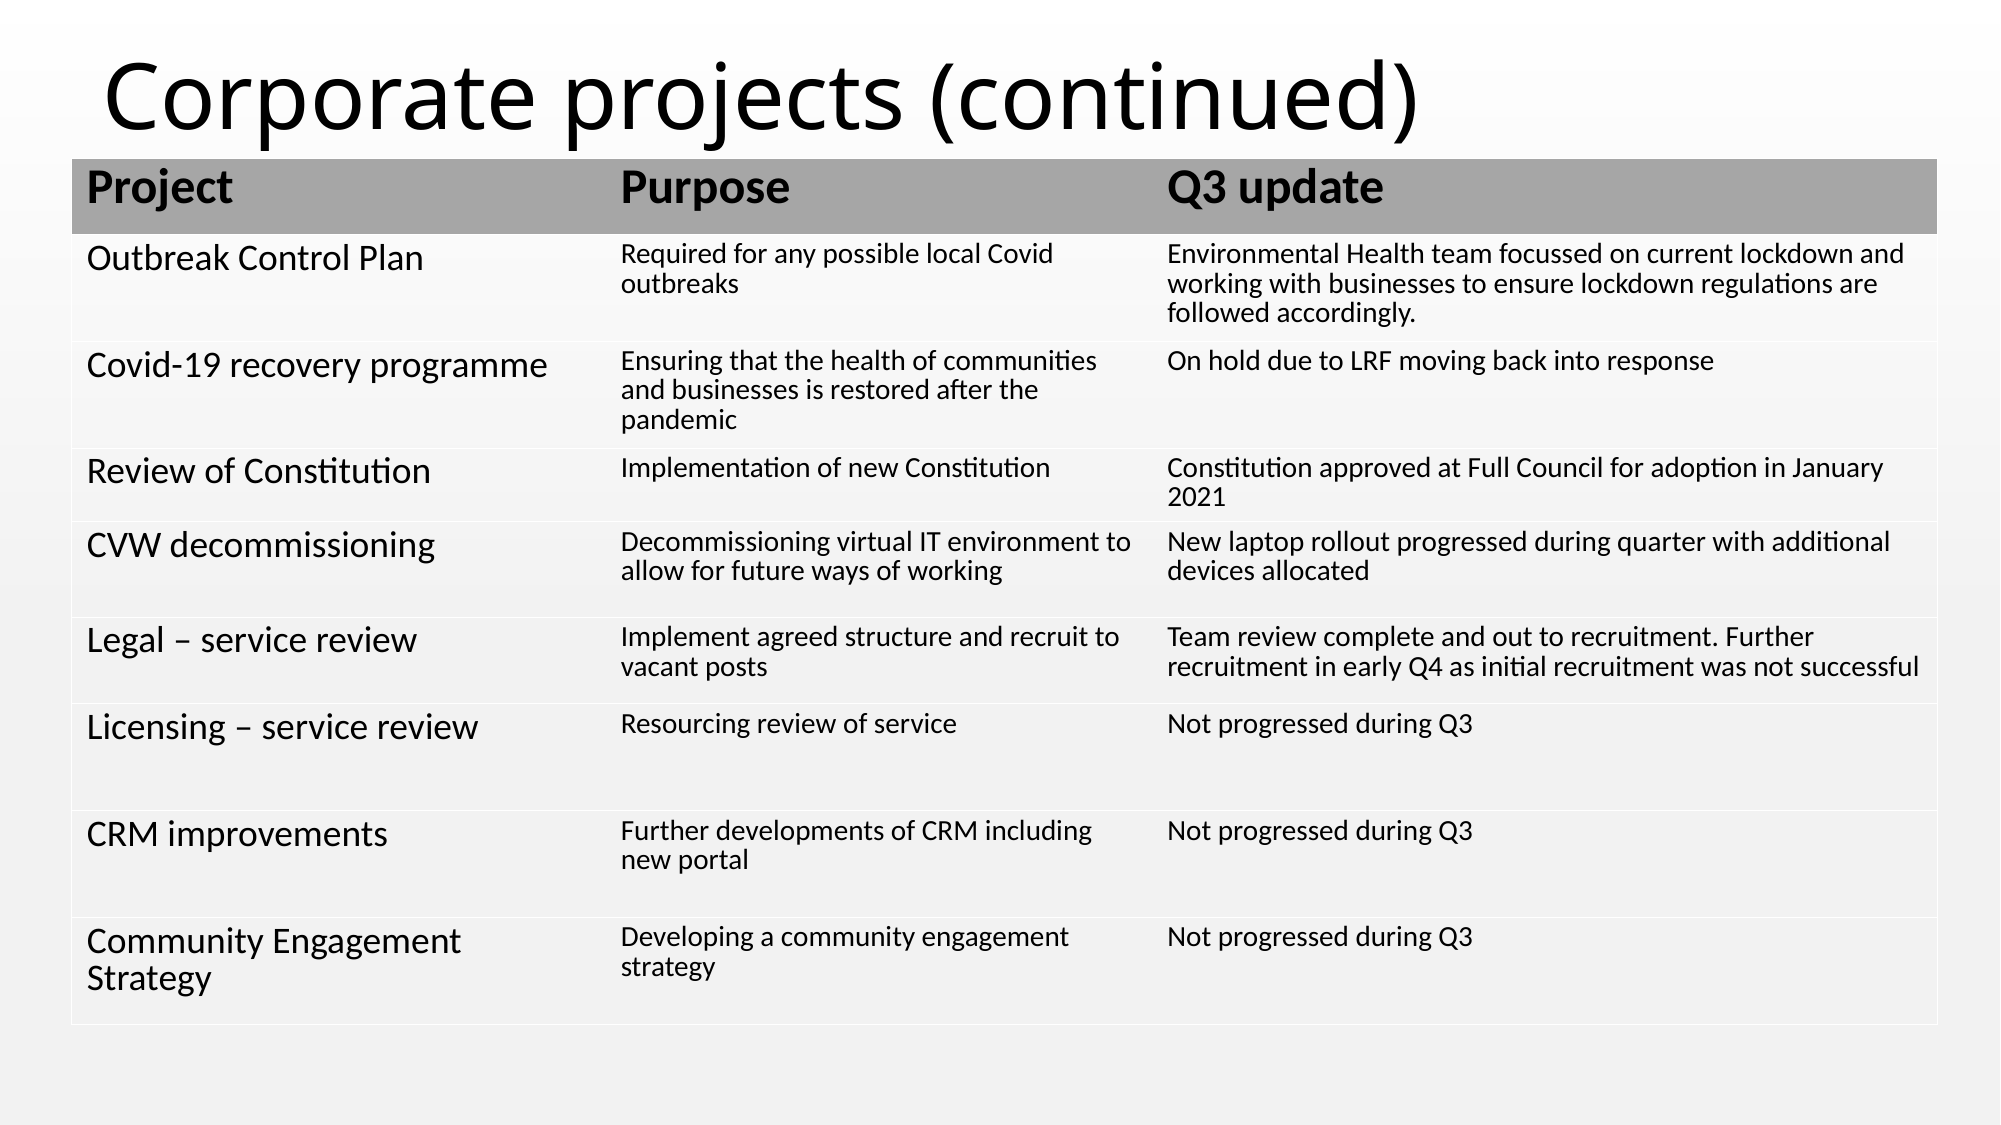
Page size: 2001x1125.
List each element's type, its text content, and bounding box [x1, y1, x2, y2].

table_cell CRM improvements [72, 811, 606, 917]
table_cell Constitution approved at Full Council for adoption in January 2021 [1152, 449, 1937, 521]
table_cell Covid-19 recovery programme [72, 342, 606, 448]
table_header Purpose [606, 183, 1152, 234]
table_cell Implementation of new Constitution [606, 449, 1152, 521]
table_cell On hold due to LRF moving back into response [1152, 342, 1937, 448]
table_cell Required for any possible local Covid outbreaks [606, 235, 1152, 341]
table_cell Further developments of CRM including new portal [606, 811, 1152, 917]
table_cell CVW decommissioning [72, 522, 606, 617]
table_cell Review of Constitution [72, 449, 606, 521]
table_cell Decommissioning virtual IT environment to allow for future ways of working [606, 522, 1152, 617]
table_cell Not progressed during Q3 [1152, 811, 1937, 917]
table_cell Environmental Health team focussed on current lockdown and working with businesses to ensure lockdown regulations are followed accordingly. [1152, 235, 1937, 341]
table_cell Licensing – service review [72, 704, 606, 810]
table_cell Legal – service review [72, 618, 606, 703]
table_header Q3 update [1152, 159, 1937, 234]
table_cell Developing a community engagement strategy [606, 918, 1152, 1024]
table_cell Not progressed during Q3 [1152, 704, 1937, 810]
table_cell Community Engagement Strategy [72, 918, 606, 1024]
table_cell Resourcing review of service [606, 704, 1152, 810]
table_cell Ensuring that the health of communities and businesses is restored after the pandemic [606, 342, 1152, 448]
table_cell Not progressed during Q3 [1152, 918, 1937, 1024]
table_cell Outbreak Control Plan [72, 235, 606, 341]
table_cell Implement agreed structure and recruit to vacant posts [606, 618, 1152, 703]
table_cell Team review complete and out to recruitment. Further recruitment in early Q4 as initial recruitment was not successful [1152, 618, 1937, 703]
table_header Project [72, 159, 606, 234]
title Corporate projects (continued) [87, 16, 1813, 183]
table_cell New laptop rollout progressed during quarter with additional devices allocated [1152, 522, 1937, 617]
